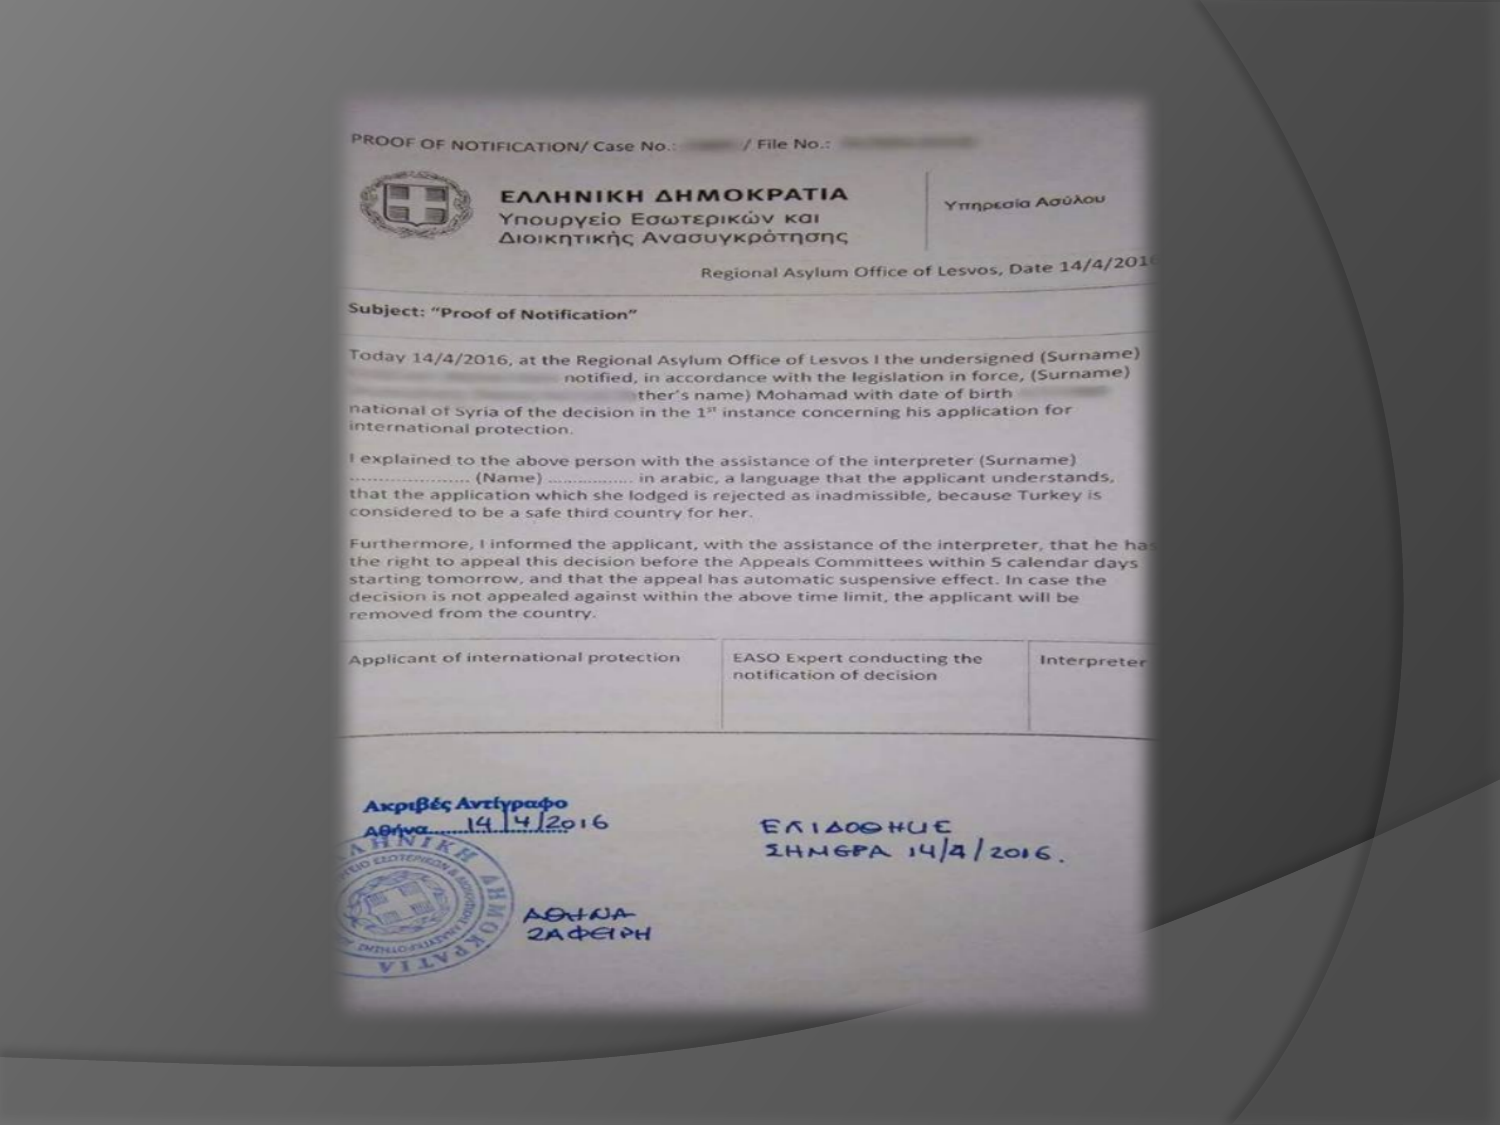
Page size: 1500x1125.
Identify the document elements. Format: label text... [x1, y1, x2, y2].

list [327, 81, 1164, 1029]
title That’s a Greek Asylum [75, 45, 1300, 233]
